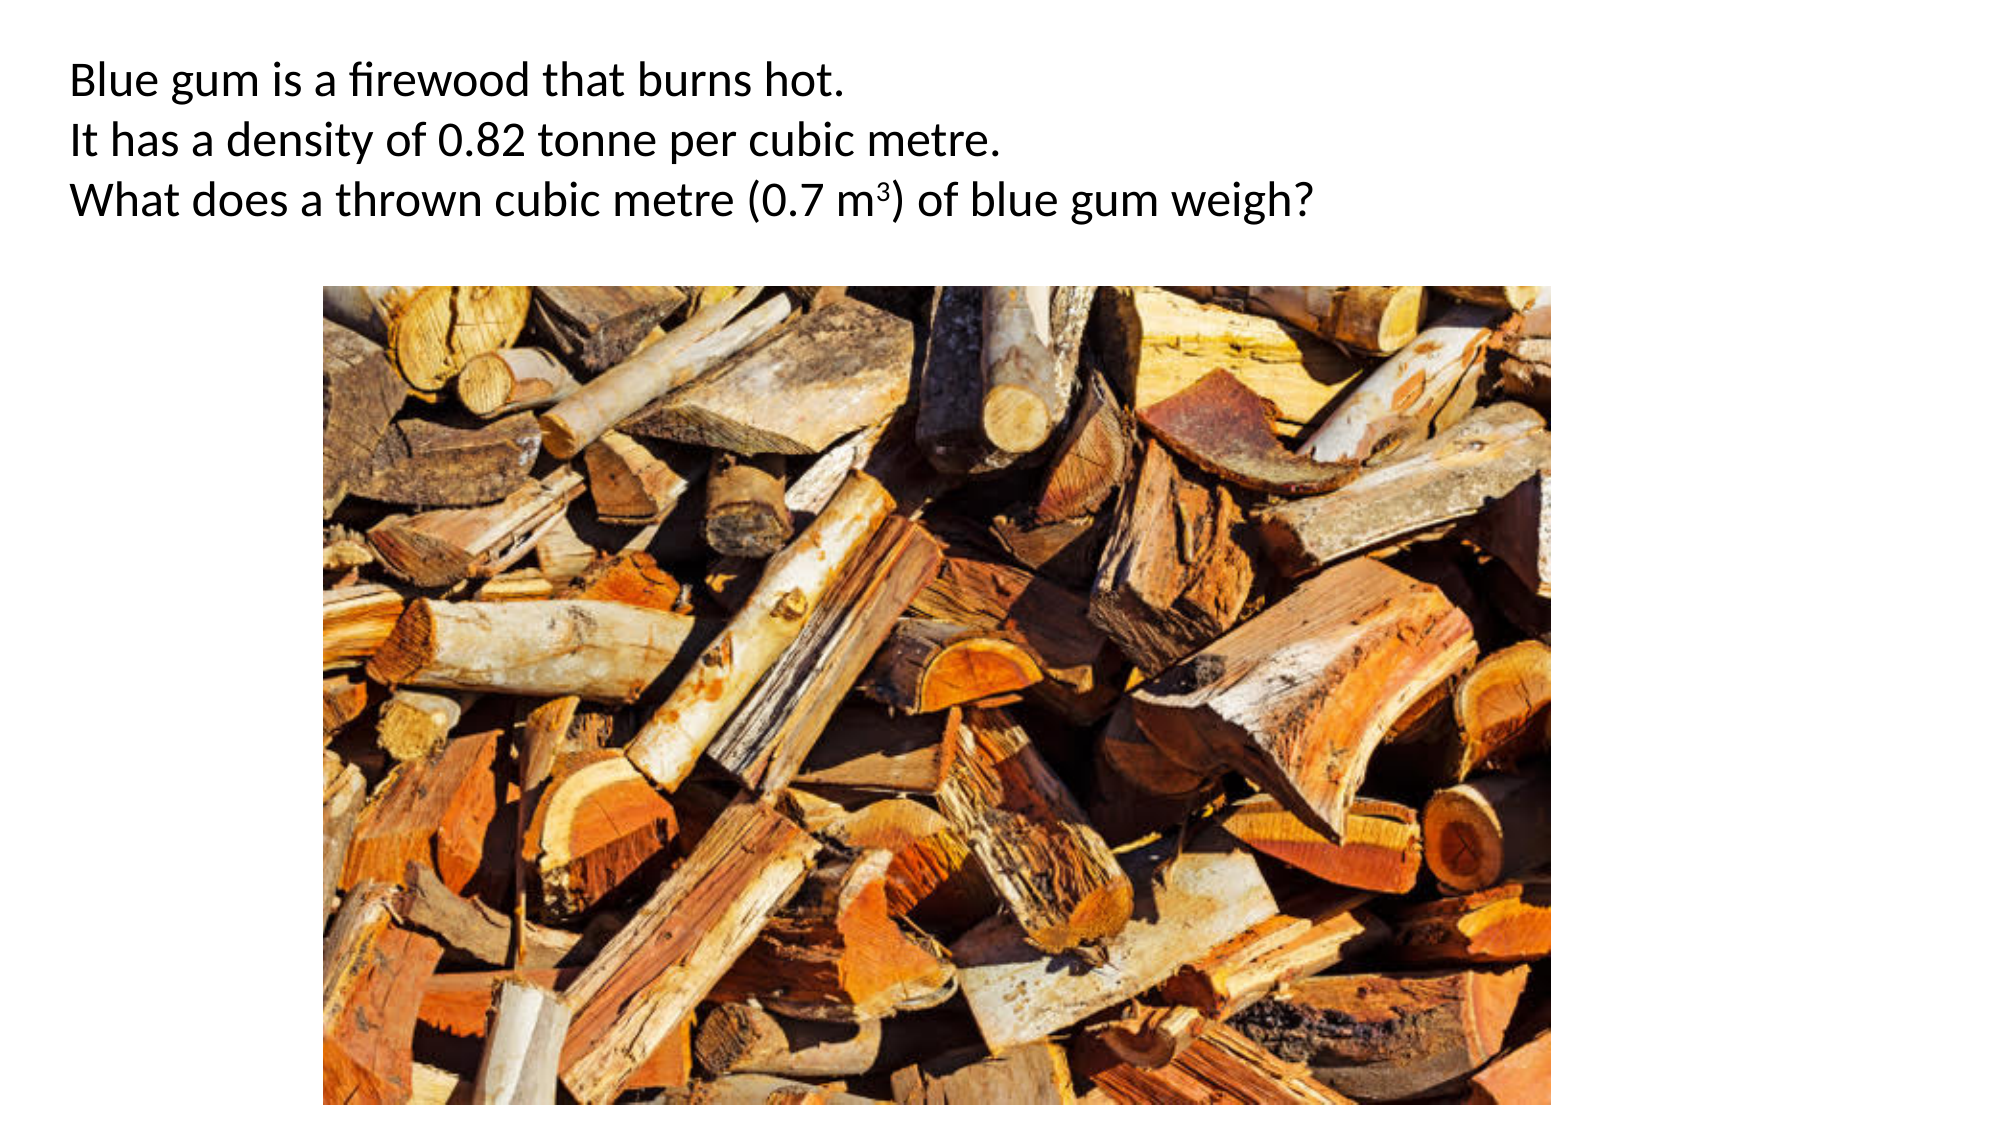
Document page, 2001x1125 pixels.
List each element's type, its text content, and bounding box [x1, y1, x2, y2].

text_box Blue gum is a firewood that burns hot. It has a density of 0.82 tonne per cubic metre. What does a thrown cubic metre (0.7 m3) of blue gum weigh? [54, 38, 1943, 279]
picture [323, 286, 1551, 1105]
